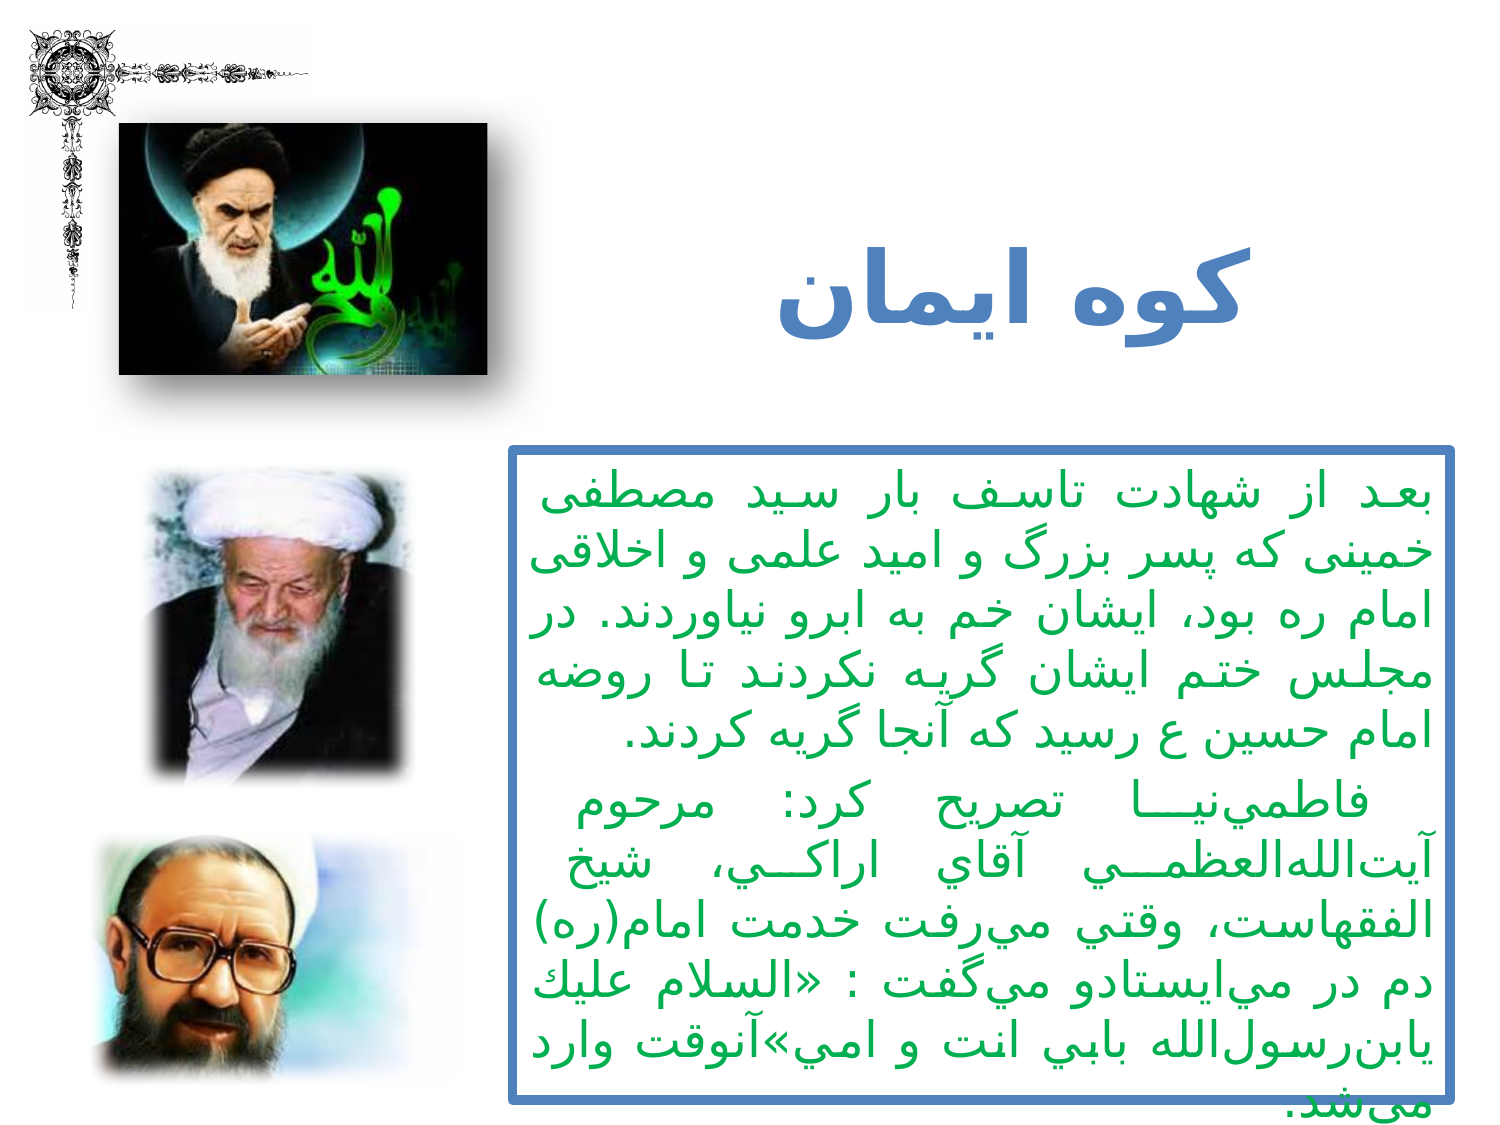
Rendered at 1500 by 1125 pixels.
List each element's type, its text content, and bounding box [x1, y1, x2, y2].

subtitle بعد از شهادت تاسف بار سید مصطفی خمینی که پسر بزرگ و امید علمی و اخلاقی امام ره بود، ایشان خم به ابرو نیاوردند. در مجلس ختم ایشان گریه نکردند تا روضه امام حسین ع رسید که آنجا گریه کردند. فاطمي‌نيا تصريح كرد: مرحوم آيت‌الله‌العظمي آقاي اراكي، شيخ الفقهاست، وقتي مي‌رفت خدمت امام(ره) دم در مي‌ايستادو مي‌گفت : «السلام عليك يابن‌رسول‌الله بابي انت و امي»آنوقت وارد مي‌شد. شهید مطهری : من نسبت به امام ، حالتی چون مولوی نسبت به شمس دارم . تاثر تعلم در محضر ایشان زاید الوصف است . [510, 448, 1452, 1102]
title کوه ایمان [624, 162, 1400, 404]
picture [23, 25, 488, 376]
picture [87, 828, 463, 1088]
picture [137, 462, 419, 791]
